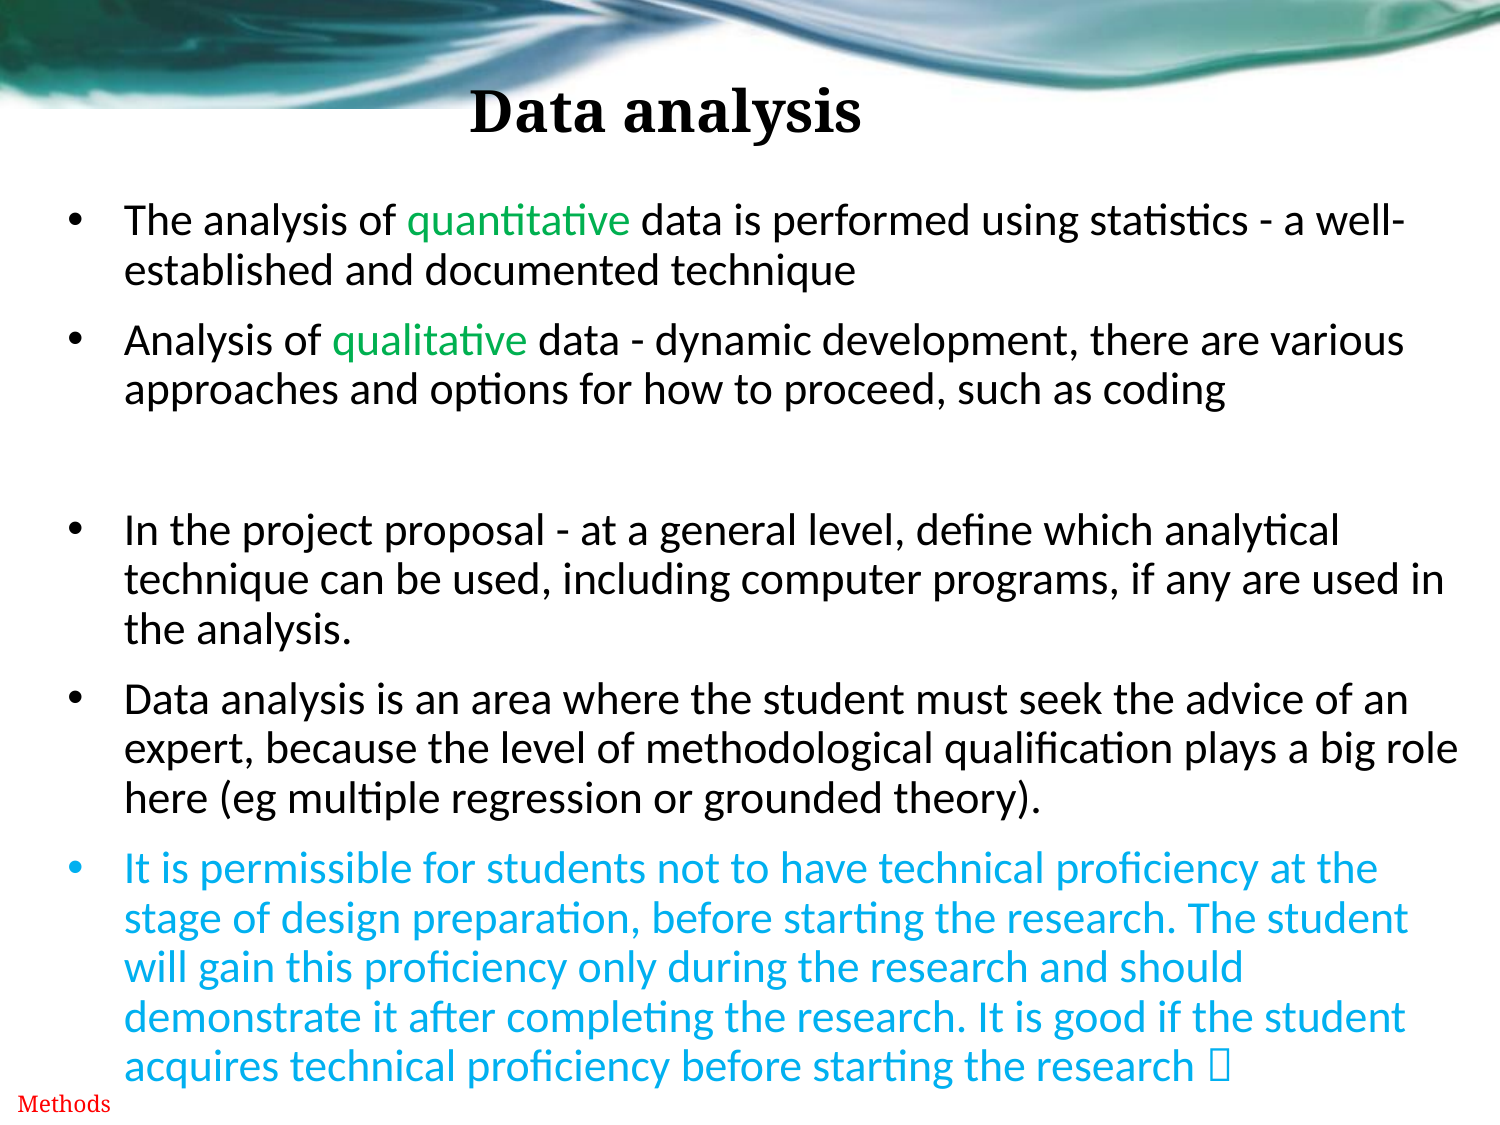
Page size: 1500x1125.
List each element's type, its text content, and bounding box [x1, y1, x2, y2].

text_box Methods [2, 1082, 126, 1125]
title Data analysis [454, 66, 940, 162]
picture [0, 0, 1500, 109]
text_box The analysis of quantitative data is performed using statistics - a well-established and documented technique Analysis of qualitative data - dynamic development, there are various approaches and options for how to proceed, such as coding In the project proposal - at a general level, define which analytical technique can be used, including computer programs, if any are used in the analysis. Data analysis is an area where the student must seek the advice of an expert, because the level of methodological qualification plays a big role here (eg multiple regression or grounded theory). It is permissible for students not to have technical proficiency at the stage of design preparation, before starting the research. The student will gain this proficiency only during the research and should demonstrate it after completing the research. It is good if the student acquires technical proficiency before starting the research  [52, 162, 1483, 1125]
